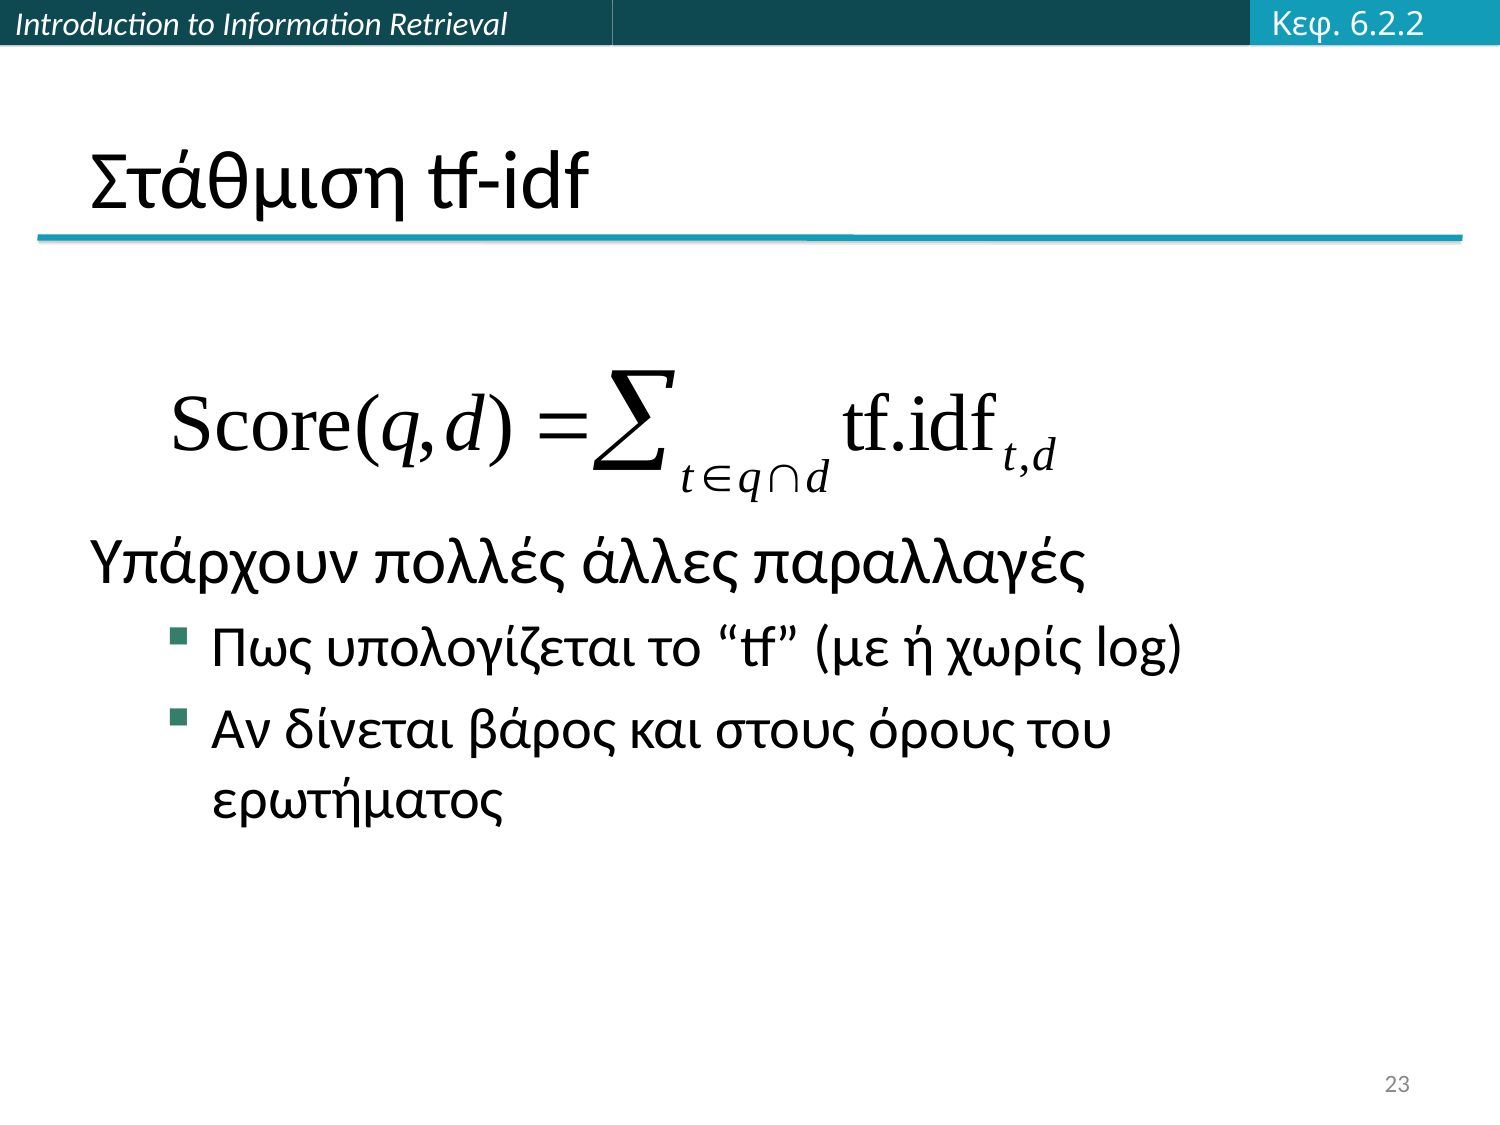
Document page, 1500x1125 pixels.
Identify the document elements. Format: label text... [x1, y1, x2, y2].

slide_number 23 [1074, 1062, 1425, 1103]
title Στάθμιση tf-idf [74, 44, 1426, 233]
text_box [162, 362, 1076, 512]
text_box Κεφ. 6.2.2 [1256, 0, 1440, 50]
list Υπάρχουν πολλές άλλες παραλλαγές Πως υπολογίζεται το “tf” (με ή χωρίς log) Αν δίνεται βάρος και στους όρους του ερωτήματος [74, 262, 1426, 1076]
